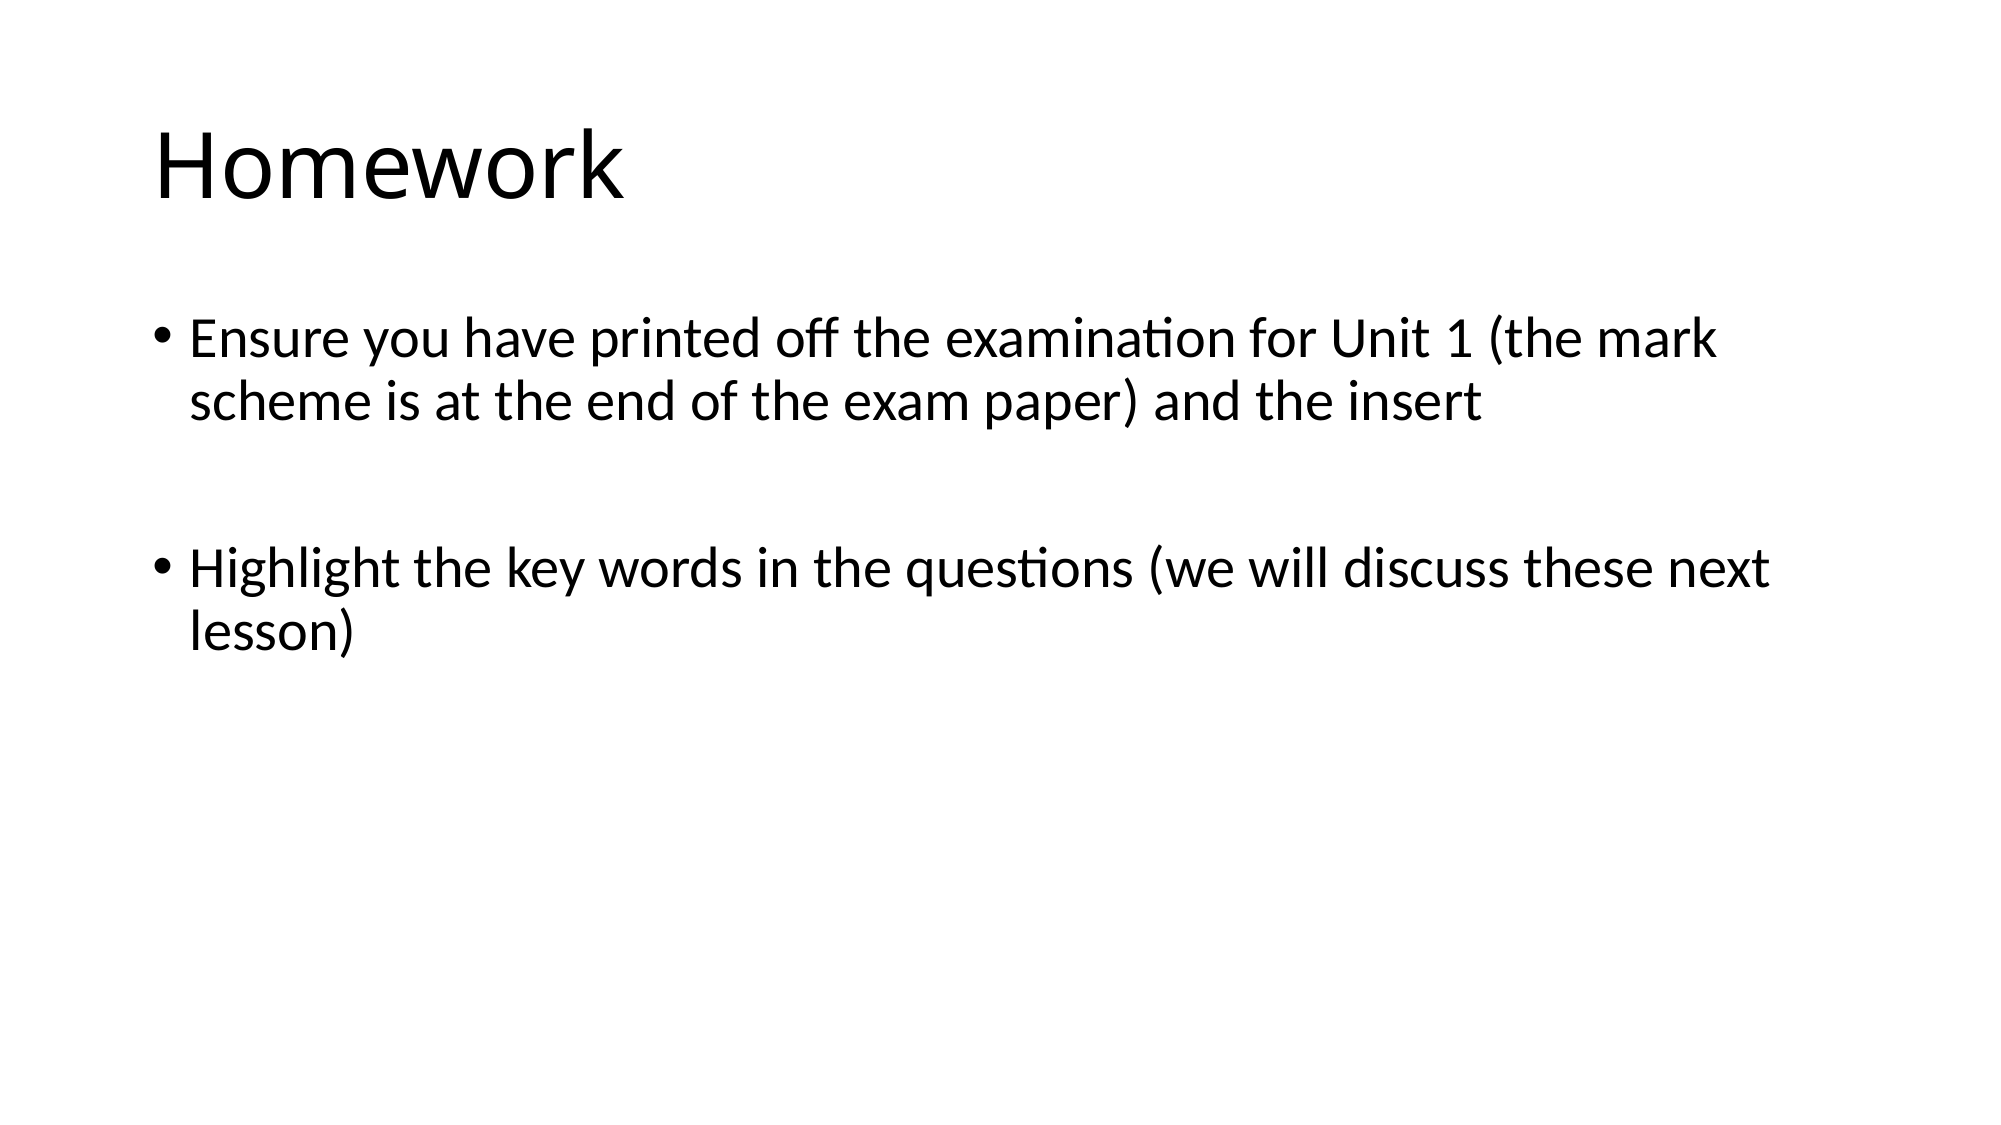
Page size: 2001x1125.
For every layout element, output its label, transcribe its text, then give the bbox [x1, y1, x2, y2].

title Homework [137, 59, 1863, 278]
list Ensure you have printed off the examination for Unit 1 (the mark scheme is at the end of the exam paper) and the insert Highlight the key words in the questions (we will discuss these next lesson) [137, 299, 1863, 1014]
